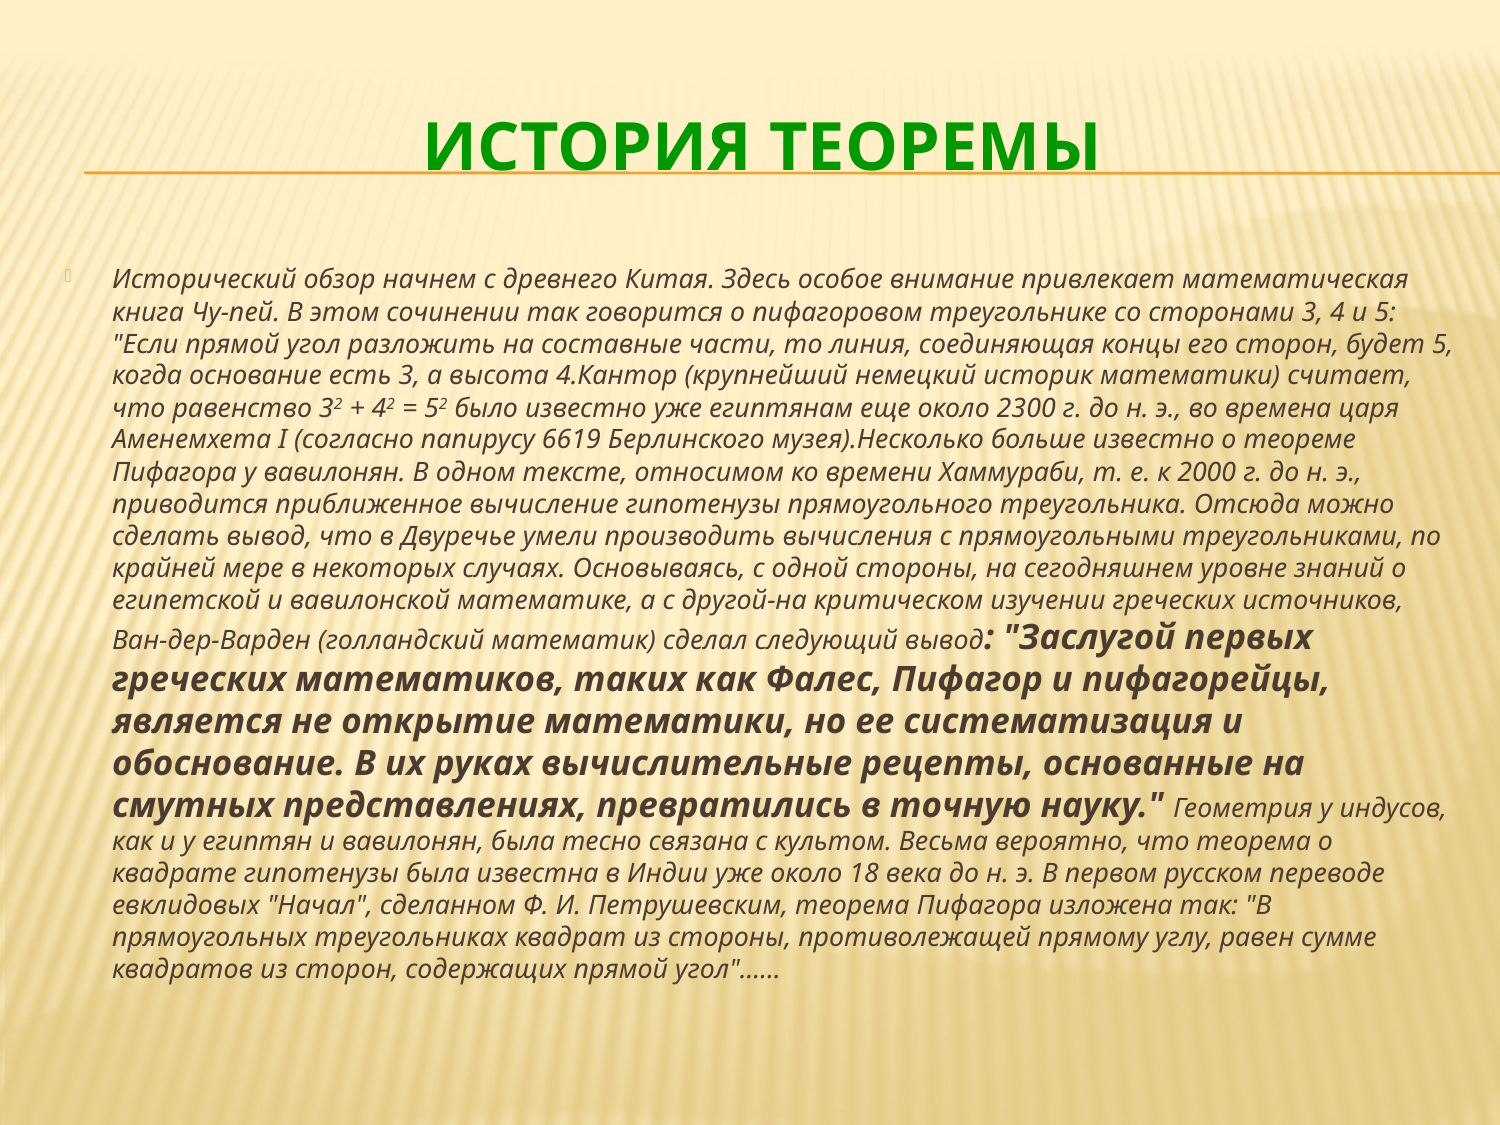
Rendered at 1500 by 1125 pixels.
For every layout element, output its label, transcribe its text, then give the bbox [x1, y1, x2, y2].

list Исторический обзор начнем с древнего Китая. Здесь особое внимание привлекает математическая книга Чу-пей. В этом сочинении так говорится о пифагоровом треугольнике со сторонами 3, 4 и 5: "Если прямой угол разложить на составные части, то линия, соединяющая концы его сторон, будет 5, когда основание есть 3, а высота 4.Кантор (крупнейший немецкий историк математики) считает, что равенство 32 + 42 = 52 было известно уже египтянам еще около 2300 г. до н. э., во времена царя Аменемхета I (согласно папирусу 6619 Берлинского музея).Несколько больше известно о теореме Пифагора у вавилонян. В одном тексте, относимом ко времени Хаммураби, т. е. к 2000 г. до н. э., приводится приближенное вычисление гипотенузы прямоугольного треугольника. Отсюда можно сделать вывод, что в Двуречье умели производить вычисления с прямоугольными треугольниками, по крайней мере в некоторых случаях. Основываясь, с одной стороны, на сегодняшнем уровне знаний о египетской и вавилонской математике, а с другой-на критическом изучении греческих источников, Ван-дер-Варден (голландский математик) сделал следующий вывод: "Заслугой первых греческих математиков, таких как Фалес, Пифагор и пифагорейцы, является не открытие математики, но ее систематизация и обоснование. В их руках вычислительные рецепты, основанные на смутных представлениях, превратились в точную науку." Геометрия у индусов, как и у египтян и вавилонян, была тесно связана с культом. Весьма вероятно, что теорема о квадрате гипотенузы была известна в Индии уже около 18 века до н. э. В первом русском переводе евклидовых "Начал", сделанном Ф. И. Петрушевским, теорема Пифагора изложена так: "В прямоугольных треугольниках квадрат из стороны, противолежащей прямому углу, равен сумме квадратов из сторон, содержащих прямой угол"…… [50, 254, 1475, 998]
title История теоремы [50, 75, 1475, 213]
